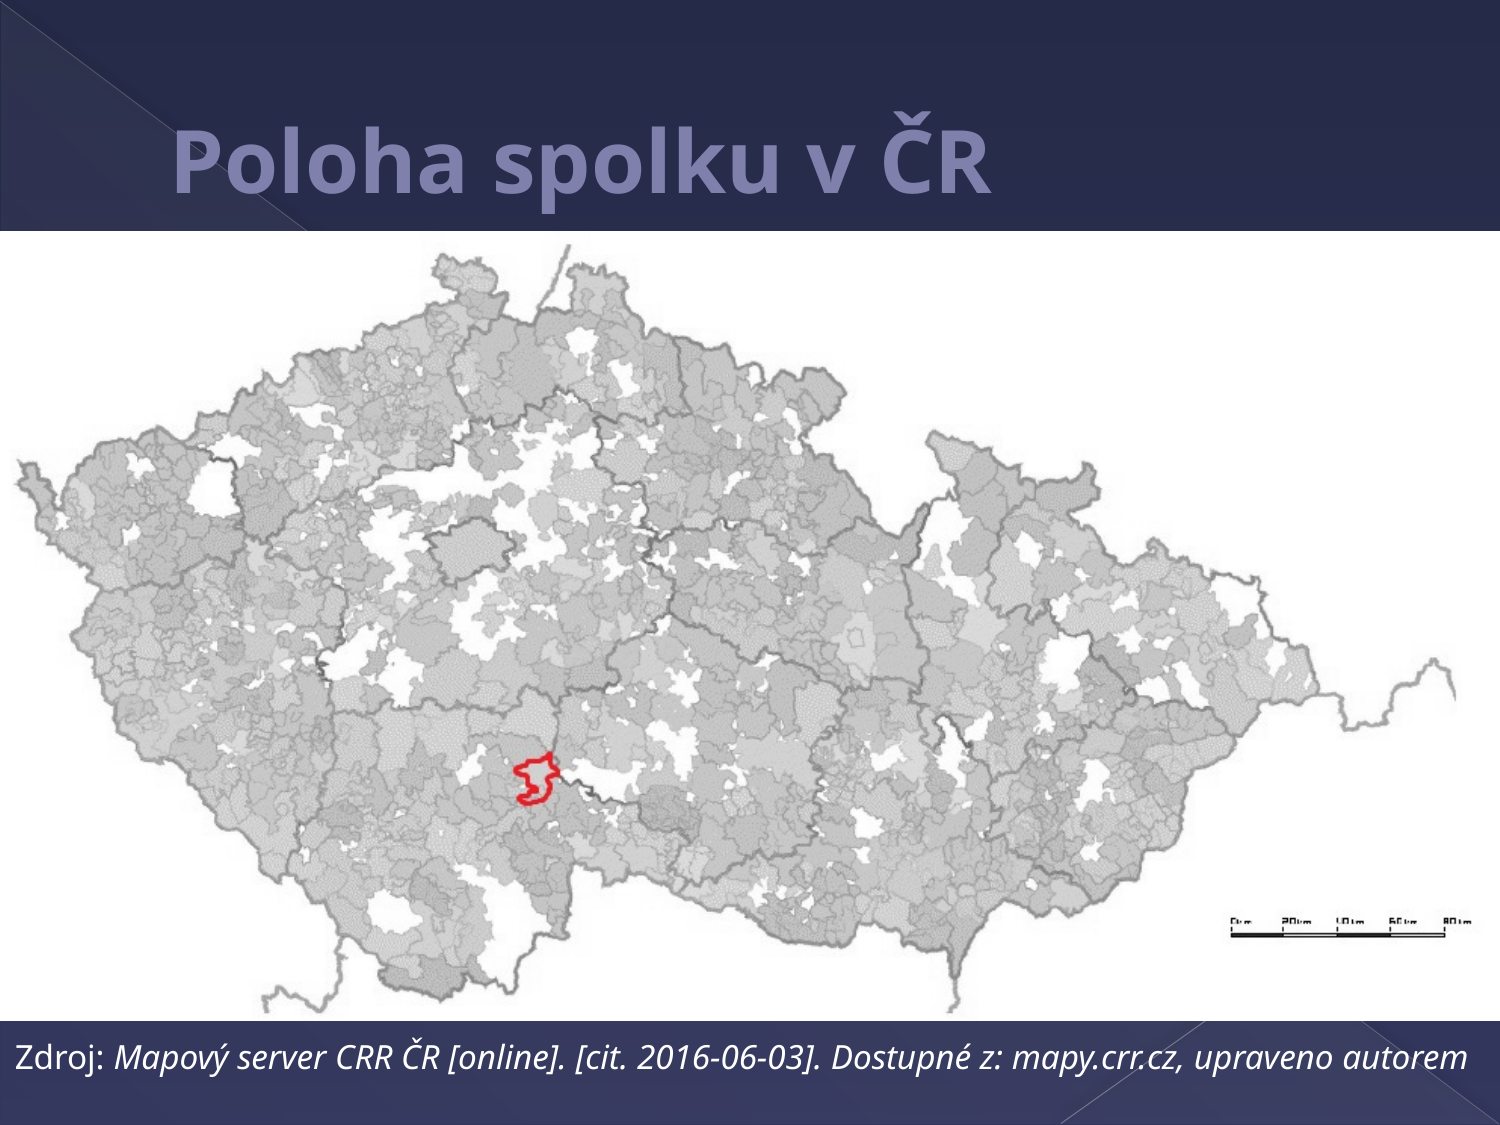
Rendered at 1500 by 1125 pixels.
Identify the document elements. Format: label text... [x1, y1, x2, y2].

title Poloha spolku v ČR [75, 43, 1425, 218]
picture [0, 231, 1500, 1021]
text_box Zdroj: Mapový server CRR ČR [online]. [cit. 2016-06-03]. Dostupné z: mapy.crr.cz, upraveno autorem [0, 1029, 1500, 1084]
